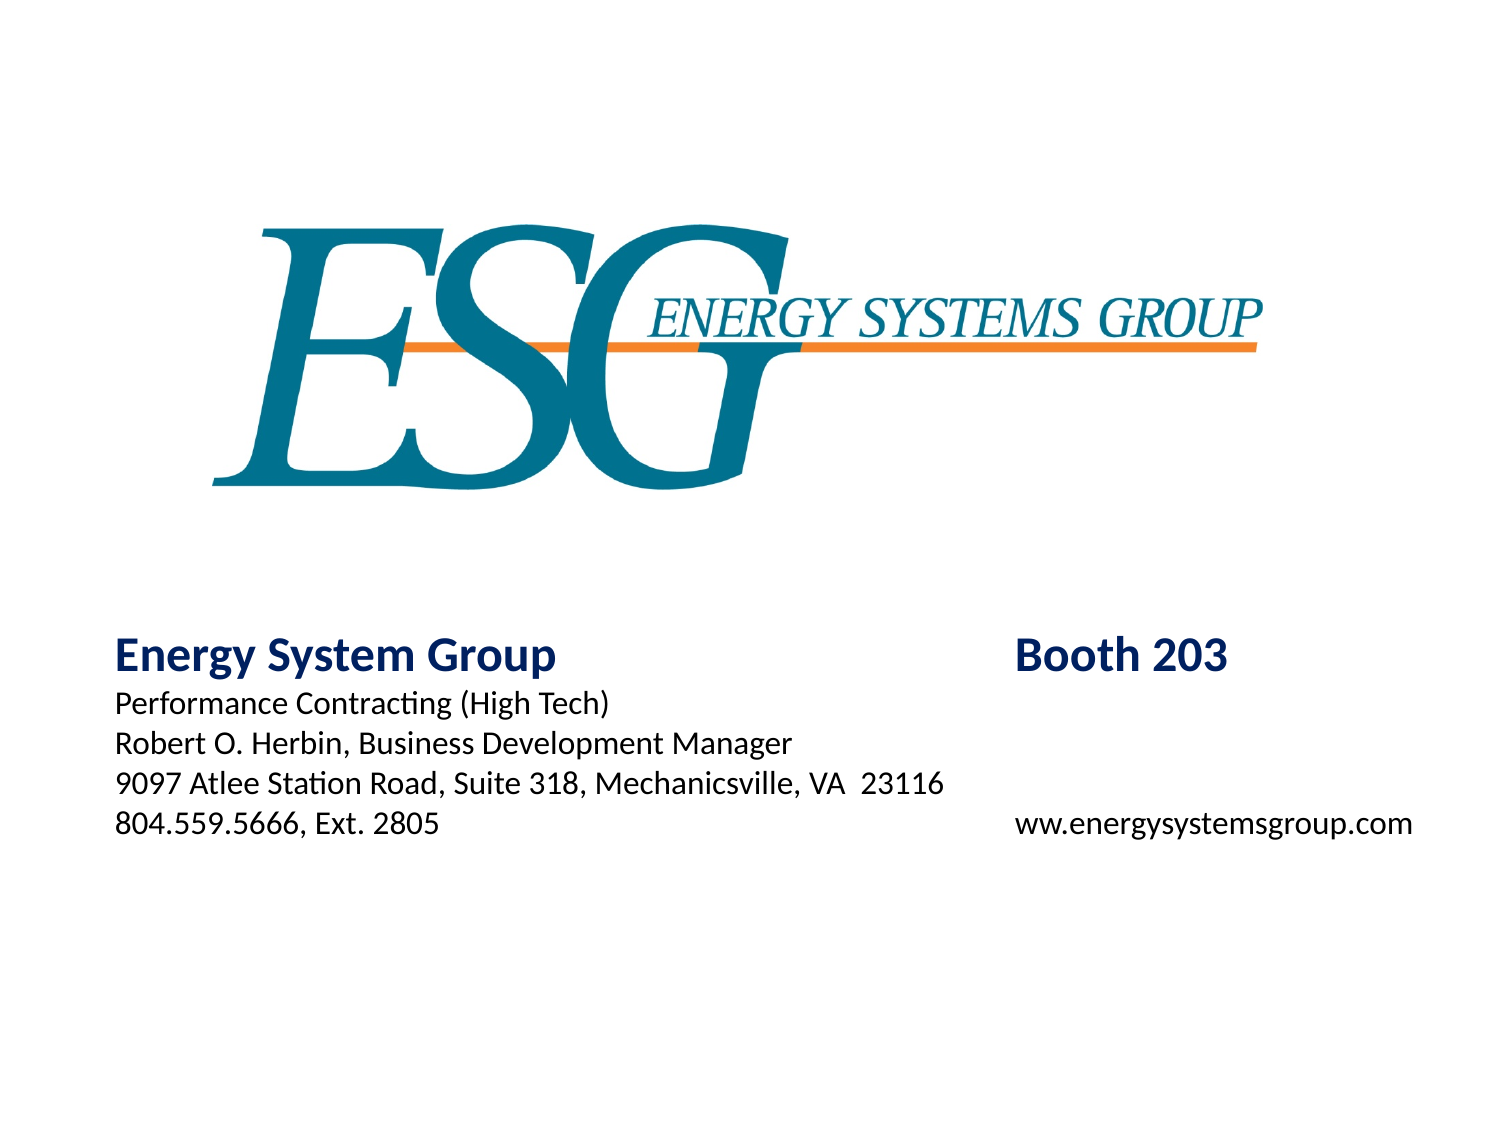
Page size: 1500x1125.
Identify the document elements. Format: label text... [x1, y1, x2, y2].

picture [212, 224, 1263, 491]
text_box Energy System Group Booth 203 Performance Contracting (High Tech) Robert O. Herbin, Business Development Manager 9097 Atlee Station Road, Suite 318, Mechanicsville, VA 23116 804.559.5666, Ext. 2805 ww.energysystemsgroup.com [99, 600, 1450, 863]
